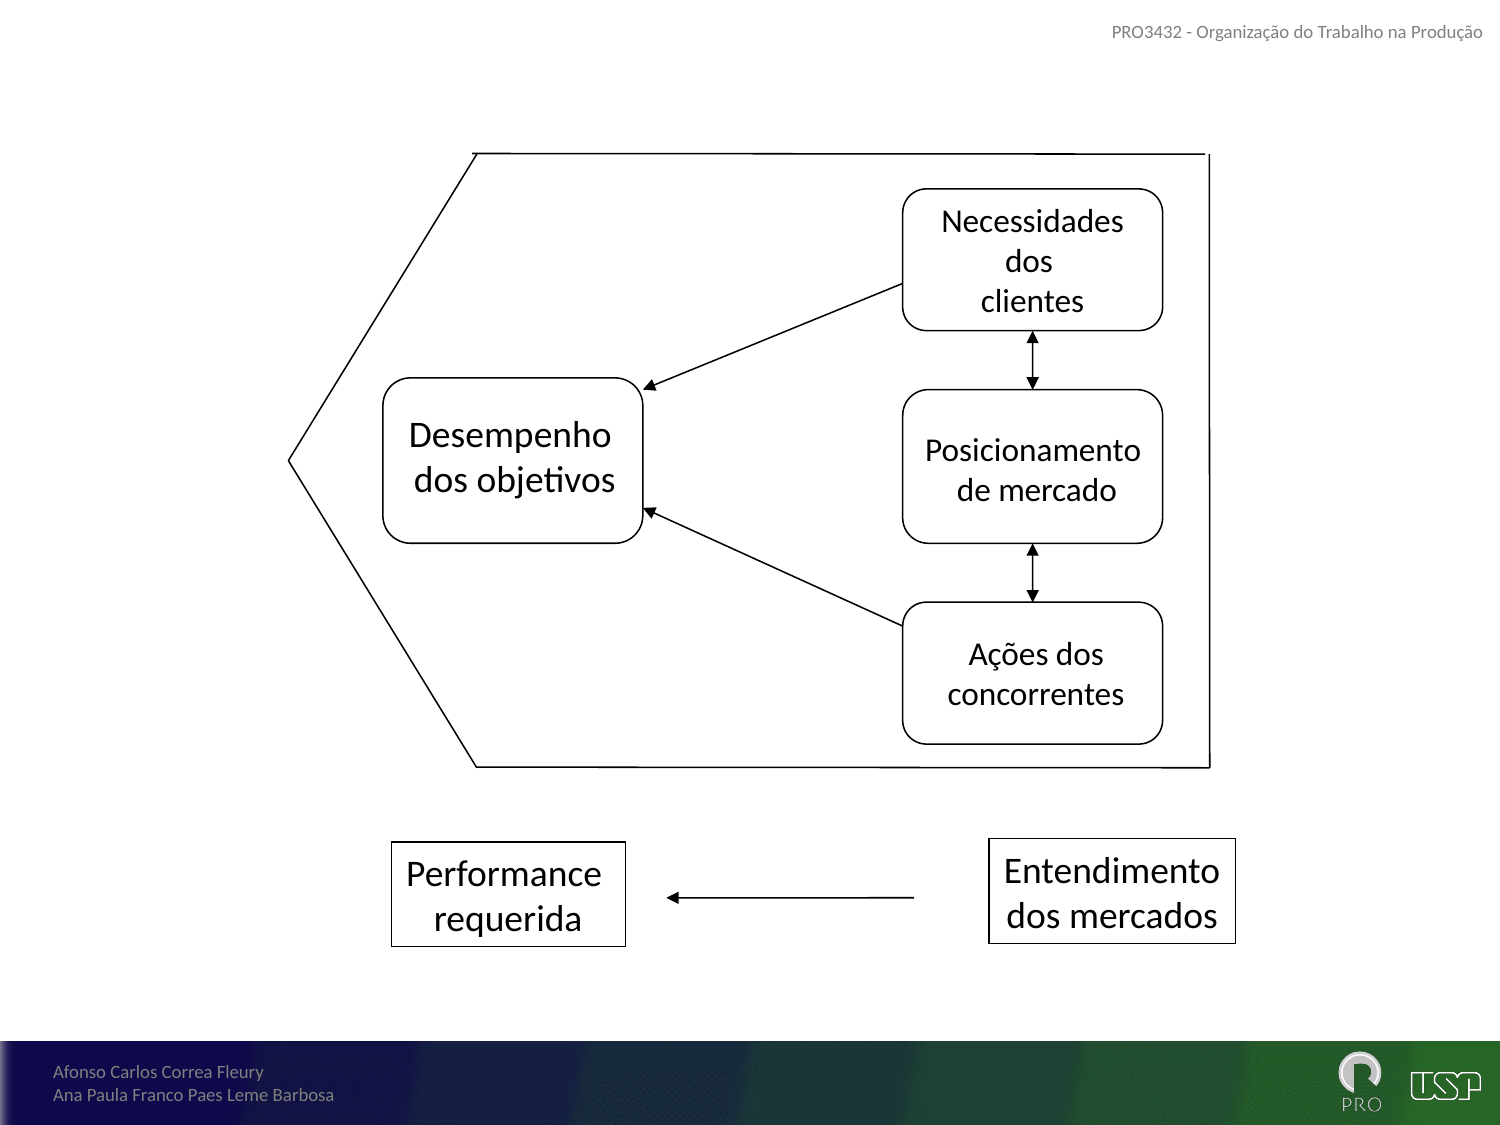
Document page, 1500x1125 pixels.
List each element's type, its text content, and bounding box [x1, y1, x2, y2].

text_box [666, 891, 915, 905]
text_box Entendimento dos mercados [989, 838, 1236, 944]
text_box Performance requerida [391, 841, 626, 947]
picture [0, 1041, 1500, 1125]
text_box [288, 153, 1210, 768]
